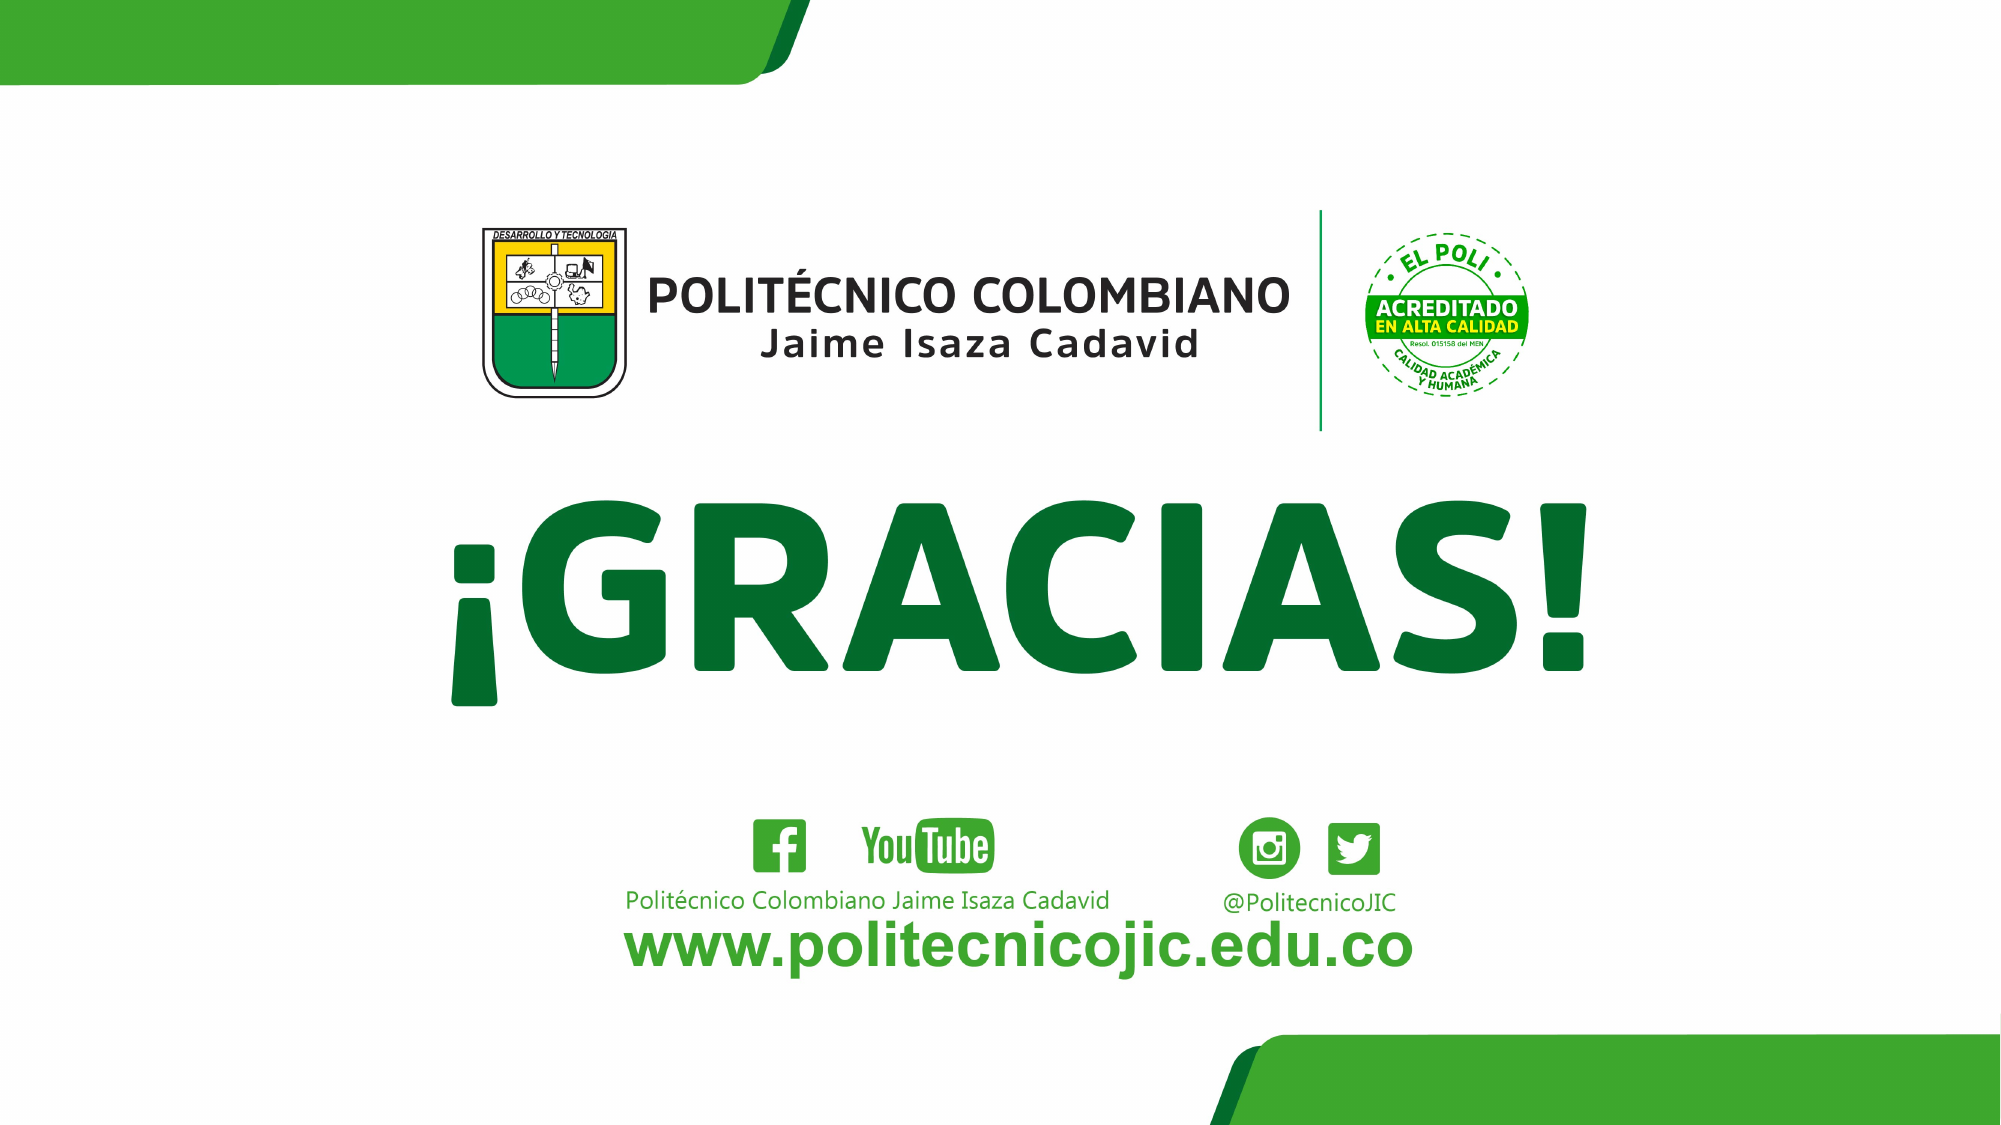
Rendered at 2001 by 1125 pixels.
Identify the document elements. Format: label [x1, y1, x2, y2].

list [0, 0, 2000, 1125]
